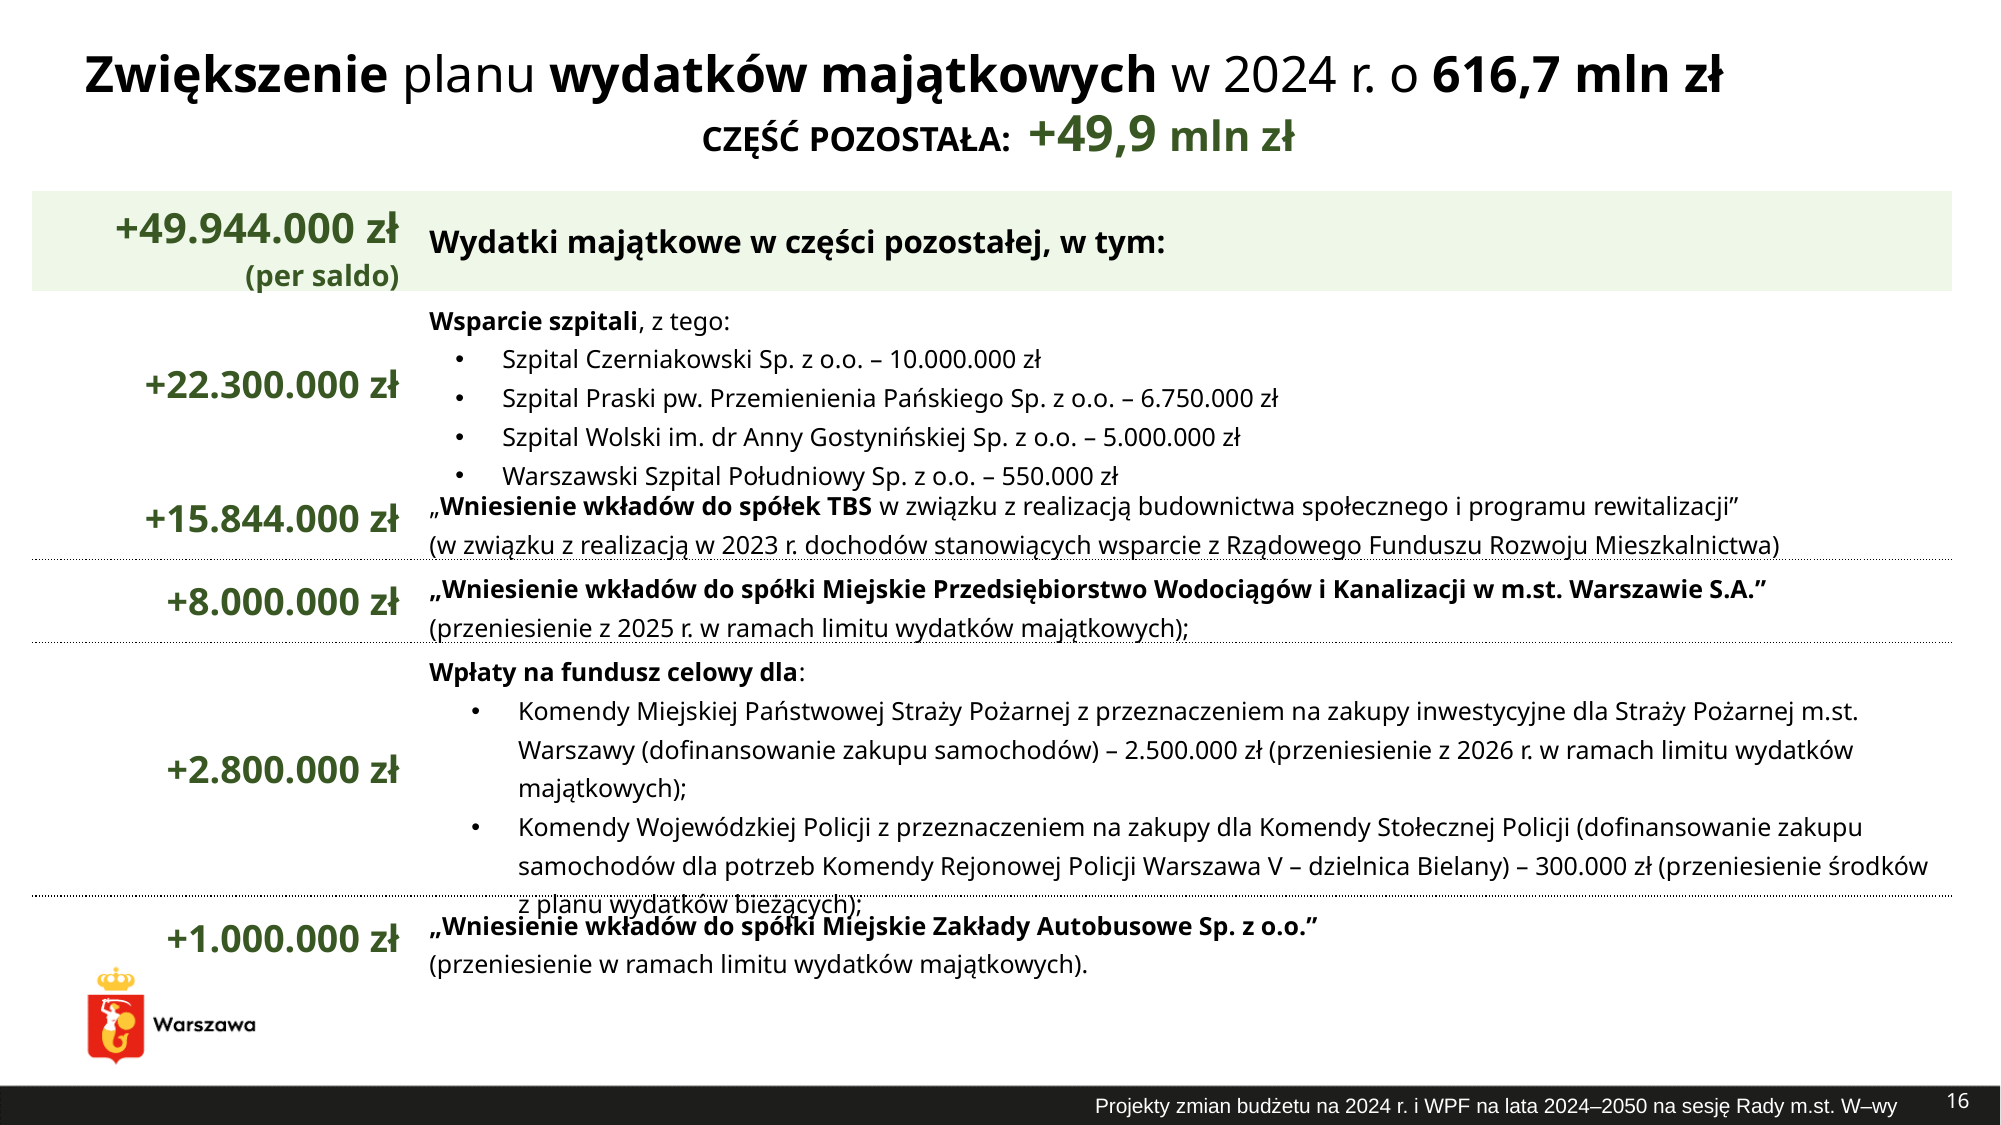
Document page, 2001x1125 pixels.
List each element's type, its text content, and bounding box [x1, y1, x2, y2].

table_cell +15.844.000 zł [32, 477, 414, 560]
table_header +49.944.000 zł (per saldo) [32, 191, 414, 291]
table_header Wydatki majątkowe w części pozostałej, w tym: [414, 191, 1952, 291]
slide_number 16 [1915, 1081, 2000, 1124]
footer Projekty zmian budżetu na 2024 r. i WPF na lata 2024–2050 na sesję Rady m.st. W–wy [924, 1083, 1913, 1125]
table_cell +22.300.000 zł [32, 291, 414, 477]
title Zwiększenie planu wydatków majątkowych w 2024 r. o 616,7 mln zł [70, 11, 1844, 134]
table_cell +1.000.000 zł [32, 896, 414, 979]
table_cell Wpłaty na fundusz celowy dla: Komendy Miejskiej Państwowej Straży Pożarnej z przeznaczeniem na zakupy inwestycyjne dla Straży Pożarnej m.st. Warszawy (dofinansowanie zakupu samochodów) – 2.500.000 zł (przeniesienie z 2026 r. w ramach limitu wydatków majątkowych); Komendy Wojewódzkiej Policji z przeznaczeniem na zakupy dla Komendy Stołecznej Policji (dofinansowanie zakupu samochodów dla potrzeb Komendy Rejonowej Policji Warszawa V – dzielnica Bielany) – 300.000 zł (przeniesienie środków z planu wydatków bieżących); [414, 643, 1952, 896]
table_cell +8.000.000 zł [32, 560, 414, 643]
picture [0, 0, 2001, 1125]
table_cell +2.800.000 zł [32, 643, 414, 896]
table_cell „Wniesienie wkładów do spółki Miejskie Zakłady Autobusowe Sp. z o.o.” (przeniesienie w ramach limitu wydatków majątkowych). [414, 896, 1952, 979]
table_cell „Wniesienie wkładów do spółki Miejskie Przedsiębiorstwo Wodociągów i Kanalizacji w m.st. Warszawie S.A.” (przeniesienie z 2025 r. w ramach limitu wydatków majątkowych); [414, 560, 1952, 643]
table_cell „Wniesienie wkładów do spółek TBS w związku z realizacją budownictwa społecznego i programu rewitalizacji” (w związku z realizacją w 2023 r. dochodów stanowiących wsparcie z Rządowego Funduszu Rozwoju Mieszkalnictwa) [414, 477, 1952, 560]
text_box CZĘŚĆ POZOSTAŁA: +49,9 mln zł [289, 94, 1707, 170]
table_cell Wsparcie szpitali, z tego: Szpital Czerniakowski Sp. z o.o. – 10.000.000 zł Szpital Praski pw. Przemienienia Pańskiego Sp. z o.o. – 6.750.000 zł Szpital Wolski im. dr Anny Gostynińskiej Sp. z o.o. – 5.000.000 zł Warszawski Szpital Południowy Sp. z o.o. – 550.000 zł [414, 291, 1952, 477]
